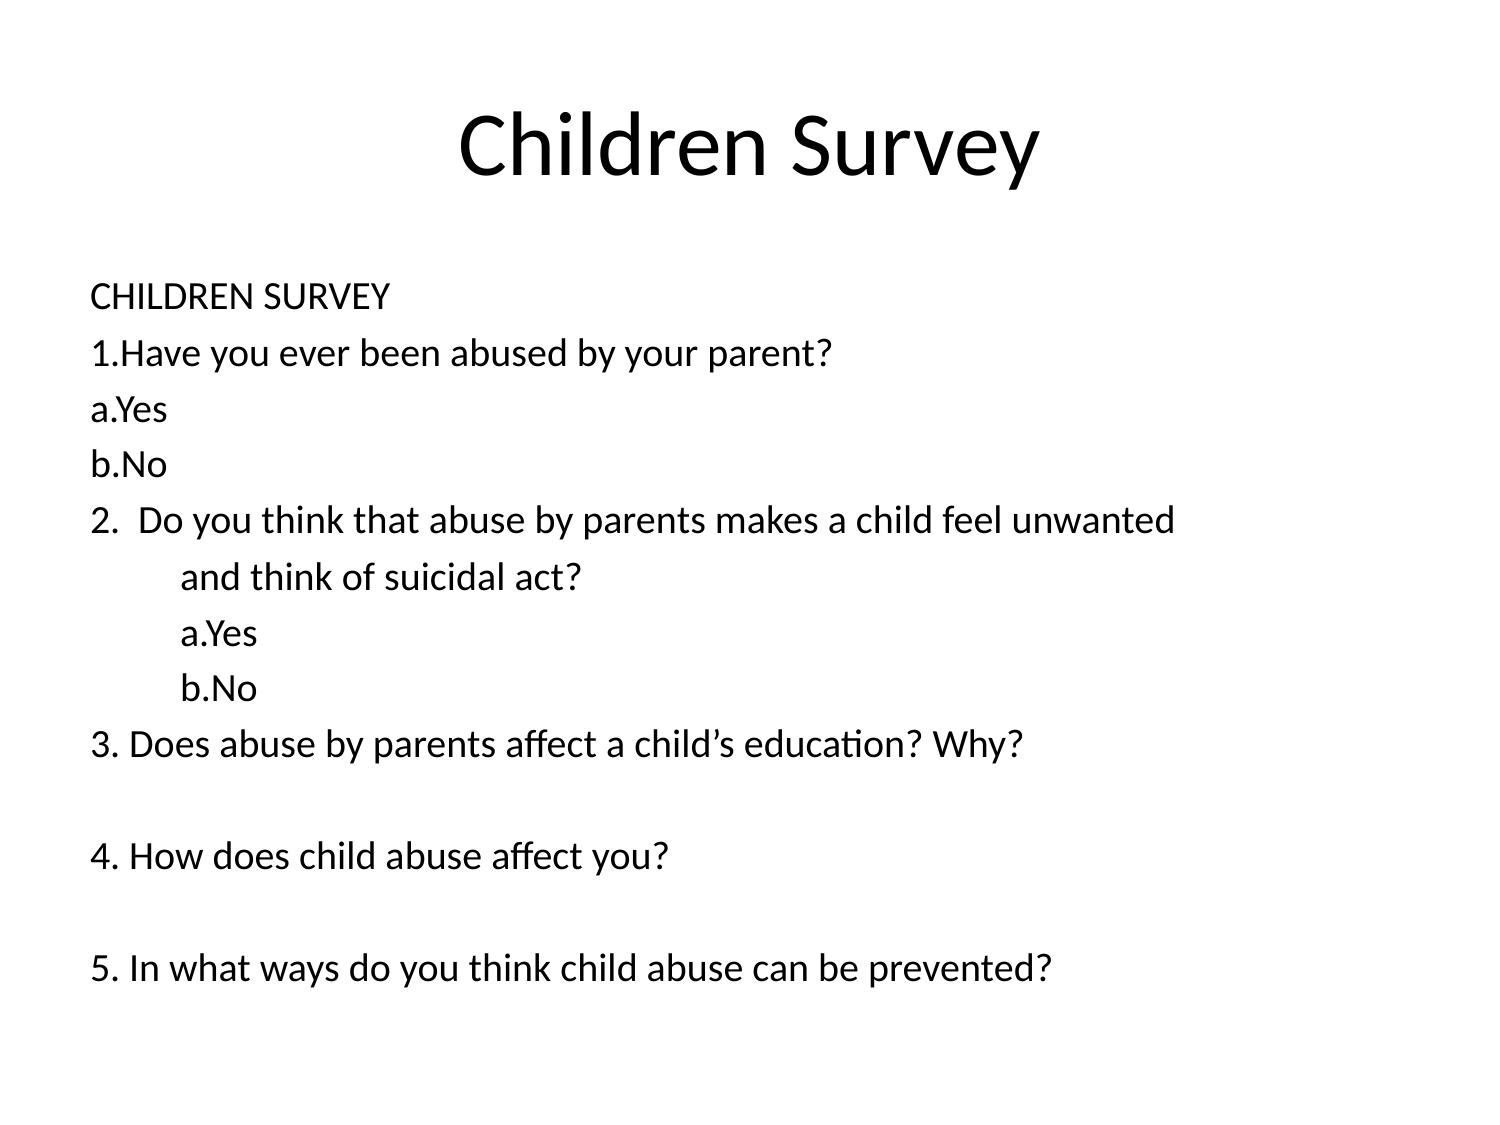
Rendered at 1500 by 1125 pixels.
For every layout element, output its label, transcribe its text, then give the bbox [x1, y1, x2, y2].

title Children Survey [75, 45, 1425, 233]
list CHILDREN SURVEY 1.Have you ever been abused by your parent? a.Yes b.No 2. Do you think that abuse by parents makes a child feel unwanted and think of suicidal act? a.Yes b.No 3. Does abuse by parents affect a child’s education? Why? 4. How does child abuse affect you? 5. In what ways do you think child abuse can be prevented? [75, 262, 1425, 1005]
